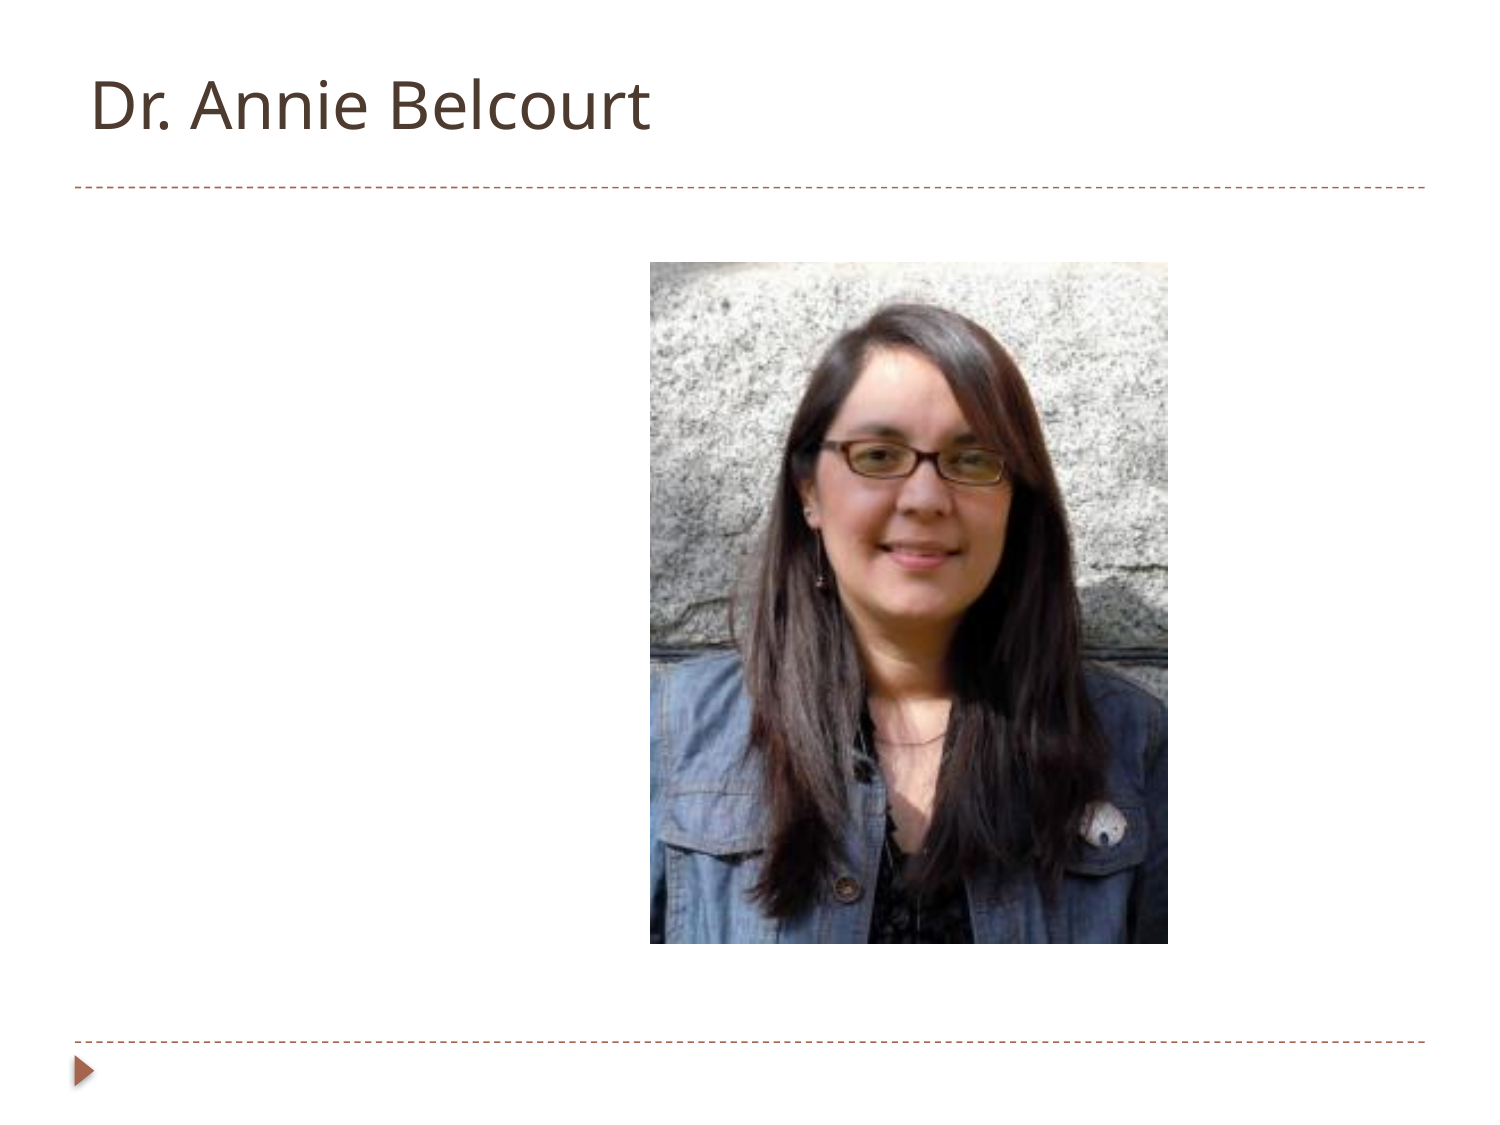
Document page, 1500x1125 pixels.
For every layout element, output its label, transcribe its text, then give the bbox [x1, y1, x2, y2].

title Dr. Annie Belcourt [75, 0, 1425, 150]
picture [649, 262, 1168, 944]
